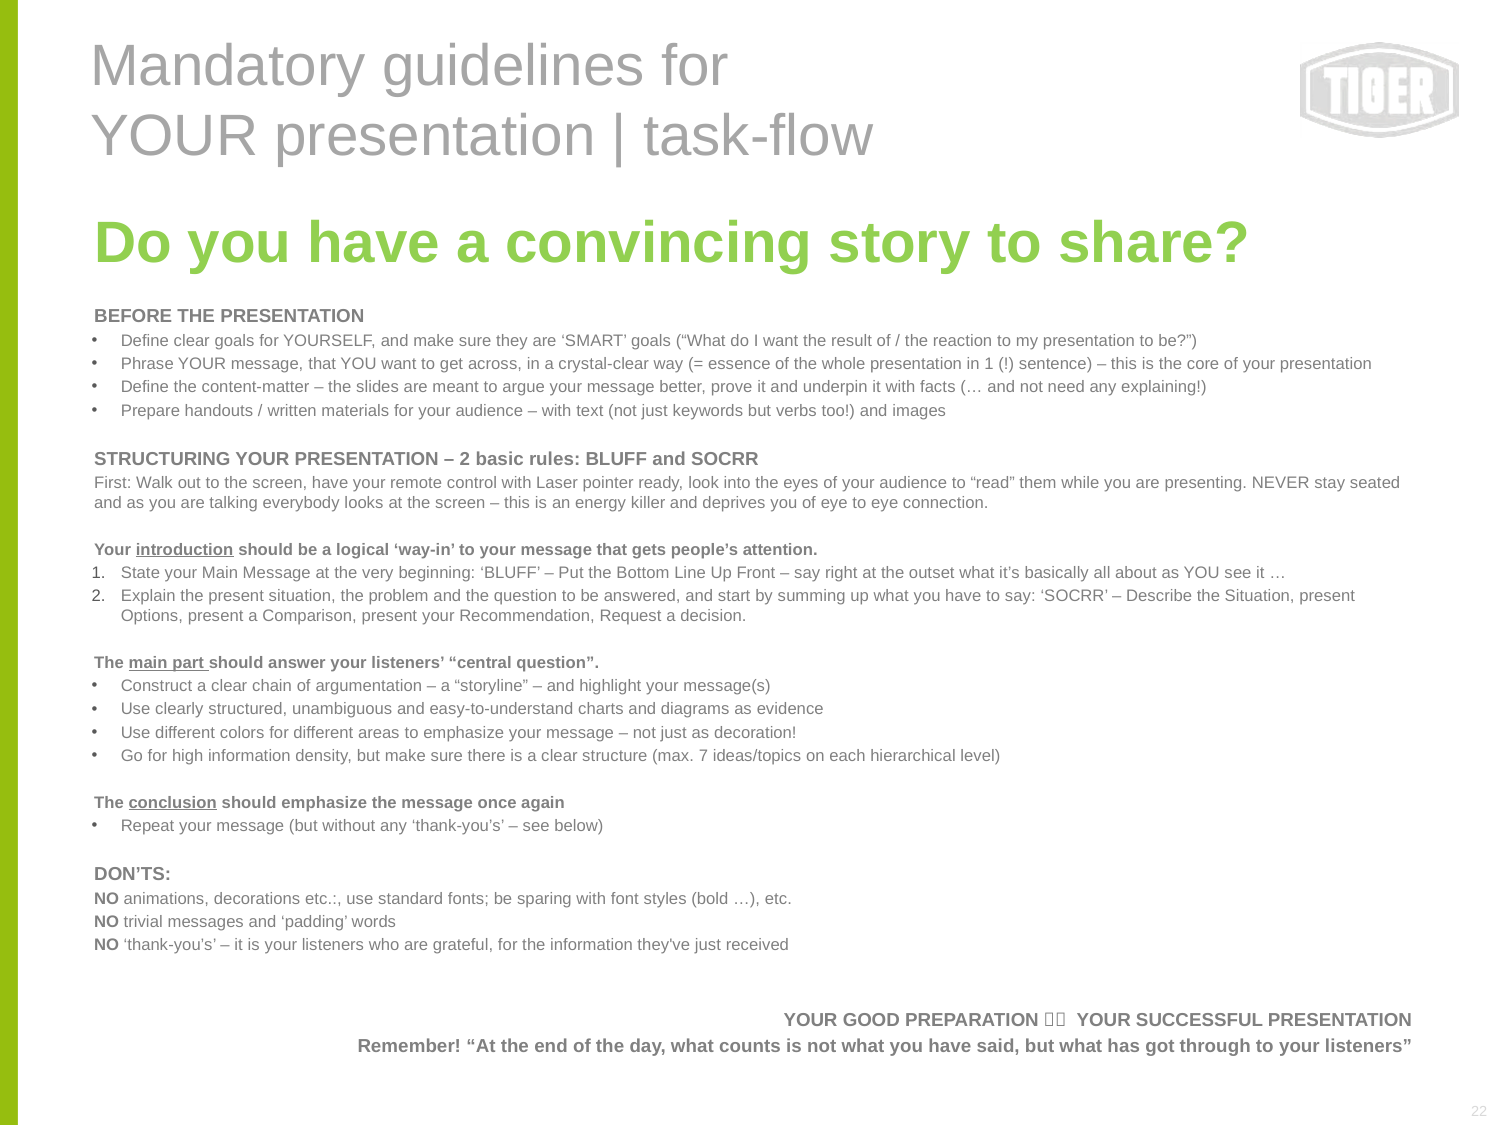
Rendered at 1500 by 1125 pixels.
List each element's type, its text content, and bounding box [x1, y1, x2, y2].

list Do you have a convincing story to share? BEFORE THE PRESENTATION Define clear goals for YOURSELF, and make sure they are ‘SMART’ goals (“What do I want the result of / the reaction to my presentation to be?”) Phrase YOUR message, that YOU want to get across, in a crystal-clear way (= essence of the whole presentation in 1 (!) sentence) – this is the core of your presentation Define the content-matter – the slides are meant to argue your message better, prove it and underpin it with facts (… and not need any explaining!) Prepare handouts / written materials for your audience – with text (not just keywords but verbs too!) and images STRUCTURING YOUR PRESENTATION – 2 basic rules: BLUFF and SOCRR First: Walk out to the screen, have your remote control with Laser pointer ready, look into the eyes of your audience to “read” them while you are presenting. NEVER stay seated and as you are talking everybody looks at the screen – this is an energy killer and deprives you of eye to eye connection. Your introduction should be a logical ‘way-in’ to your message that gets people’s attention. State your Main Message at the very beginning: ‘BLUFF’ – Put the Bottom Line Up Front – say right at the outset what it’s basically all about as YOU see it … Explain the present situation, the problem and the question to be answered, and start by summing up what you have to say: ‘SOCRR’ – Describe the Situation, present Options, present a Comparison, present your Recommendation, Request a decision. The main part should answer your listeners’ “central question”. Construct a clear chain of argumentation – a “storyline” – and highlight your message(s) Use clearly structured, unambiguous and easy-to-understand charts and diagrams as evidence Use different colors for different areas to emphasize your message – not just as decoration! Go for high information density, but make sure there is a clear structure (max. 7 ideas/topics on each hierarchical level) The conclusion should emphasize the message once again Repeat your message (but without any ‘thank-you’s’ – see below) DON’TS: NO animations, decorations etc.:, use standard fonts; be sparing with font styles (bold …), etc. NO trivial messages and ‘padding’ words NO ‘thank-you’s’ – it is your listeners who are grateful, for the information they've just received YOUR GOOD PREPARATION  YOUR SUCCESSFUL PRESENTATION Remember! “At the end of the day, what counts is not what you have said, but what has got through to your listeners” [76, 196, 1427, 1099]
picture [1300, 42, 1459, 138]
title Mandatory guidelines for YOUR presentation | task-flow [75, 45, 1425, 149]
